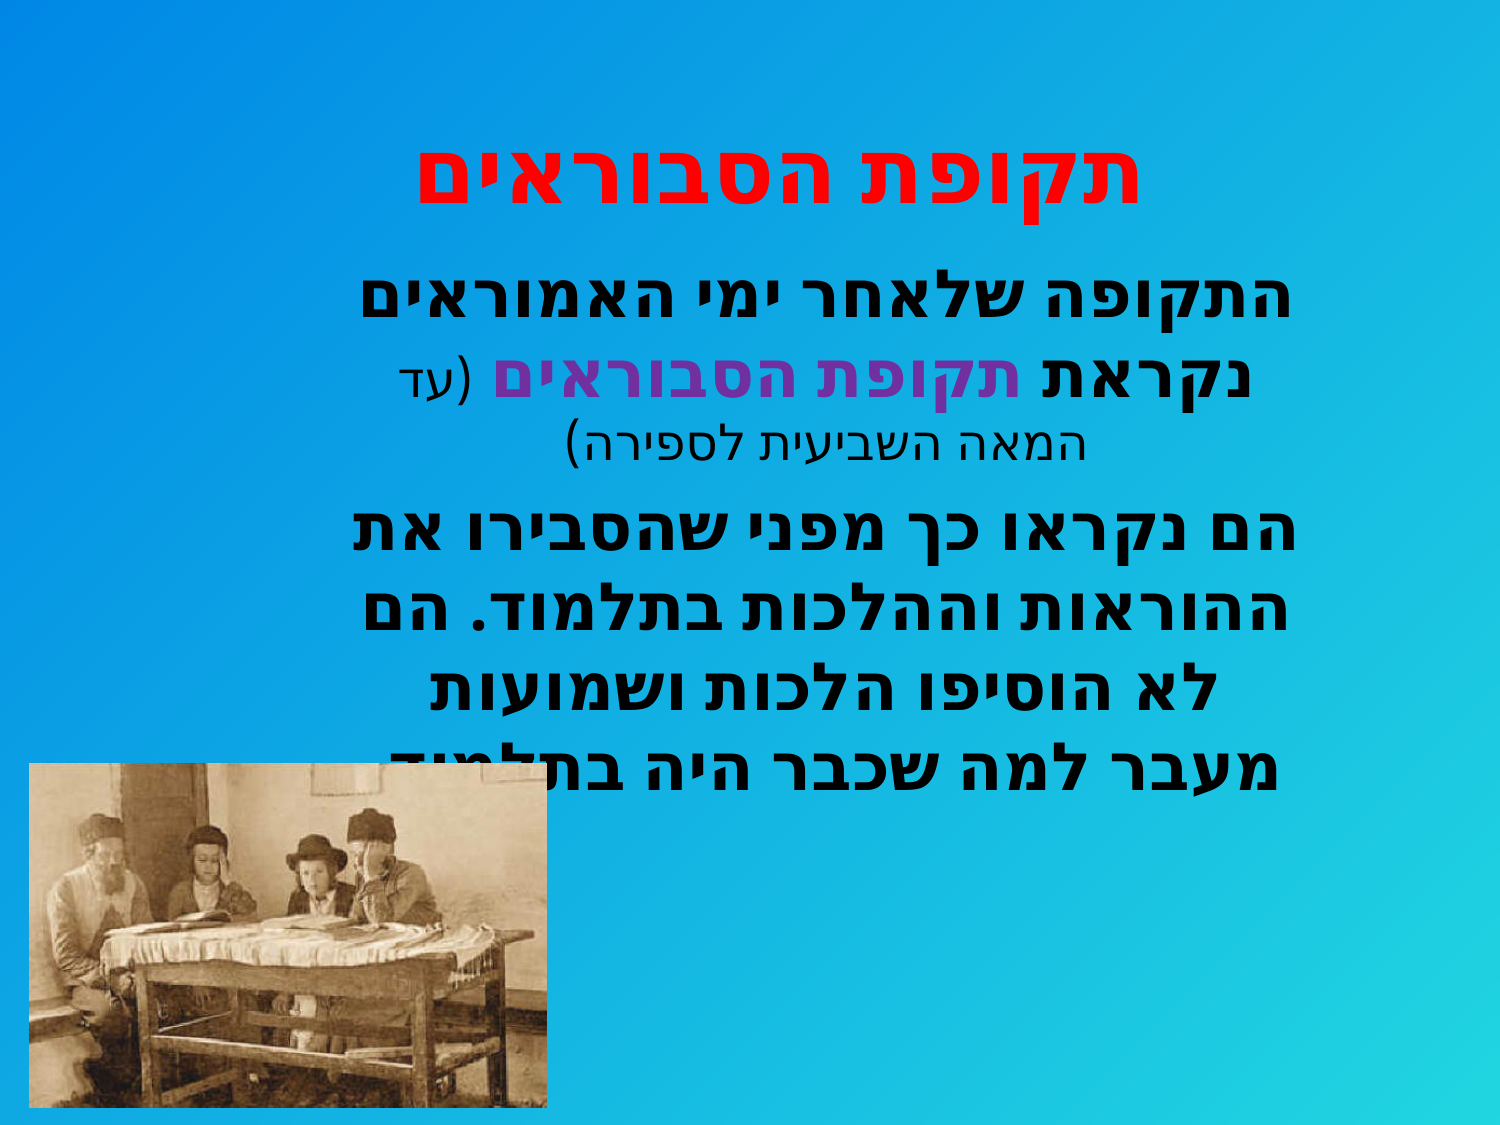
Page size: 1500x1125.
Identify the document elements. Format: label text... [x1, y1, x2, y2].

picture [30, 762, 548, 1109]
text_box התקופה שלאחר ימי האמוראים נקראת תקופת הסבוראים (עד המאה השביעית לספירה) הם נקראו כך מפני שהסבירו את ההוראות וההלכות בתלמוד. הם לא הוסיפו הלכות ושמועות מעבר למה שכבר היה בתלמוד. [336, 243, 1317, 812]
title תקופת הסבוראים [142, 72, 1417, 261]
